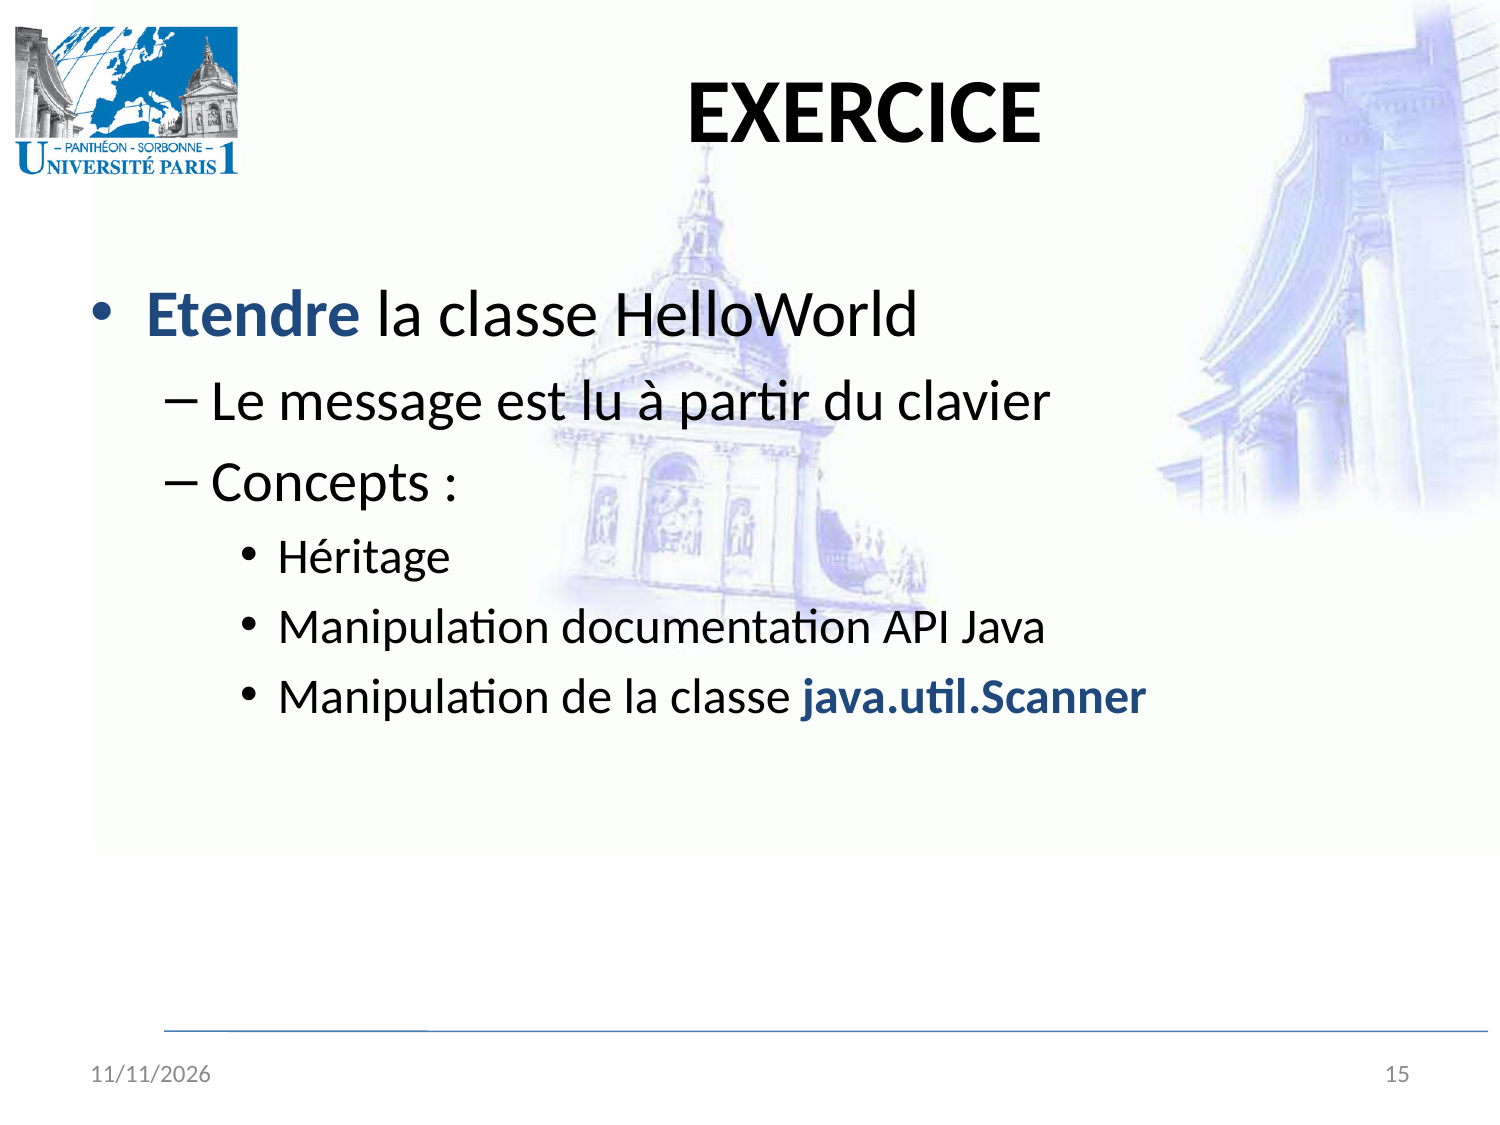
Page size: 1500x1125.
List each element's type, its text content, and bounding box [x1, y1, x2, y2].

picture [0, 0, 1500, 1125]
list Etendre la classe HelloWorld Le message est lu à partir du clavier Concepts : Héritage Manipulation documentation API Java Manipulation de la classe java.util.Scanner [75, 262, 1425, 1005]
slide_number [75, 1042, 425, 1103]
title Exercice [257, 11, 1472, 200]
slide_number 15 [1074, 1042, 1425, 1103]
